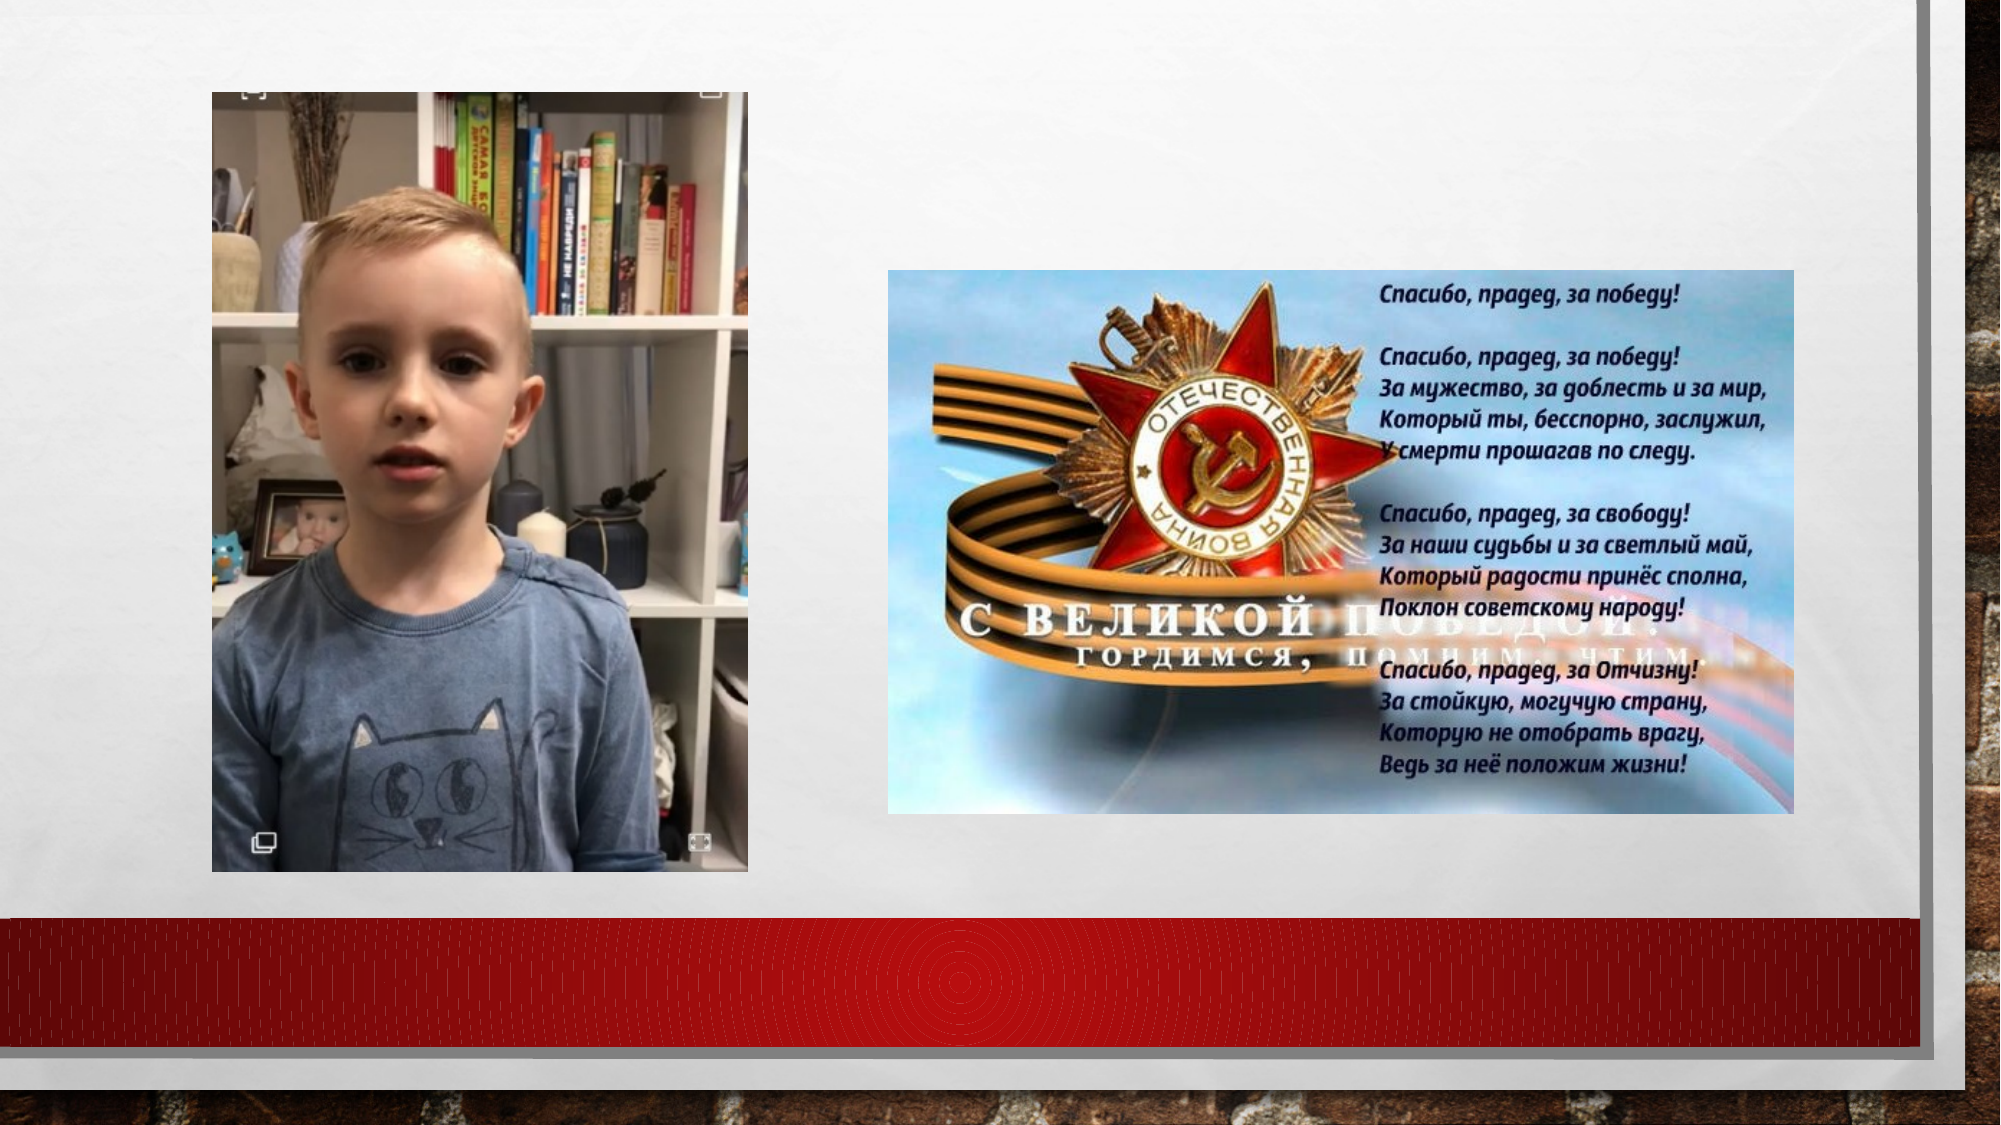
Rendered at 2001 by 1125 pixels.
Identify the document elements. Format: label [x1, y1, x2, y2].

picture [888, 270, 1794, 815]
list [211, 92, 749, 872]
picture [0, 0, 2000, 1125]
